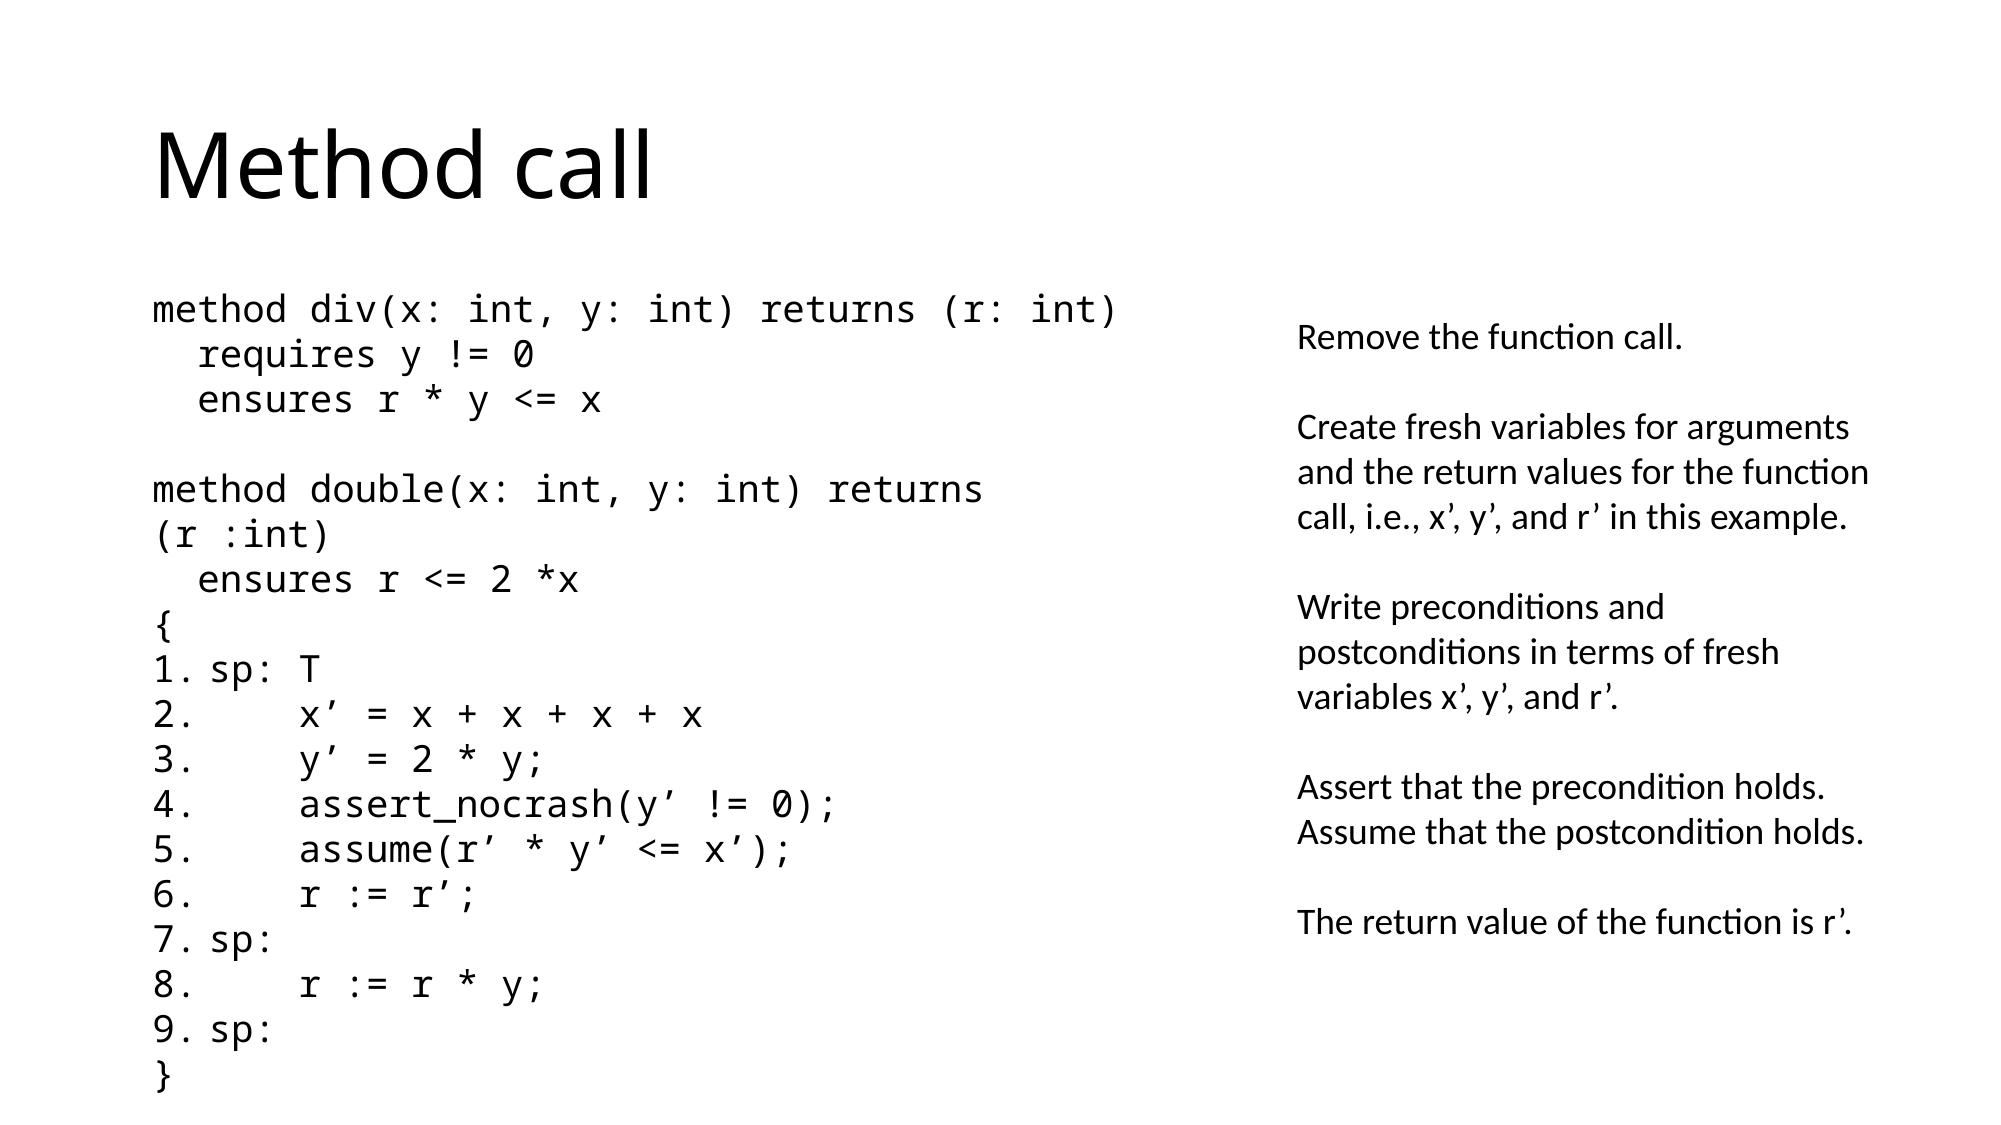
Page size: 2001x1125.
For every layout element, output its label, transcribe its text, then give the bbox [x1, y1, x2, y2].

title Method call [137, 59, 1863, 278]
text_box Remove the function call. Create fresh variables for arguments and the return values for the function call, i.e., x’, y’, and r’ in this example. Write preconditions and postconditions in terms of fresh variables x’, y’, and r’. Assert that the precondition holds. Assume that the postcondition holds. The return value of the function is r’. [1282, 304, 1886, 950]
text_box method div(x: int, y: int) returns (r: int) requires y != 0 ensures r * y <= x method double(x: int, y: int) returns (r :int) ensures r <= 2 *x { sp: T x’ = x + x + x + x y’ = 2 * y; assert_nocrash(y’ != 0); assume(r’ * y’ <= x’); r := r’; sp: r := r * y; sp: } [137, 277, 1165, 1125]
